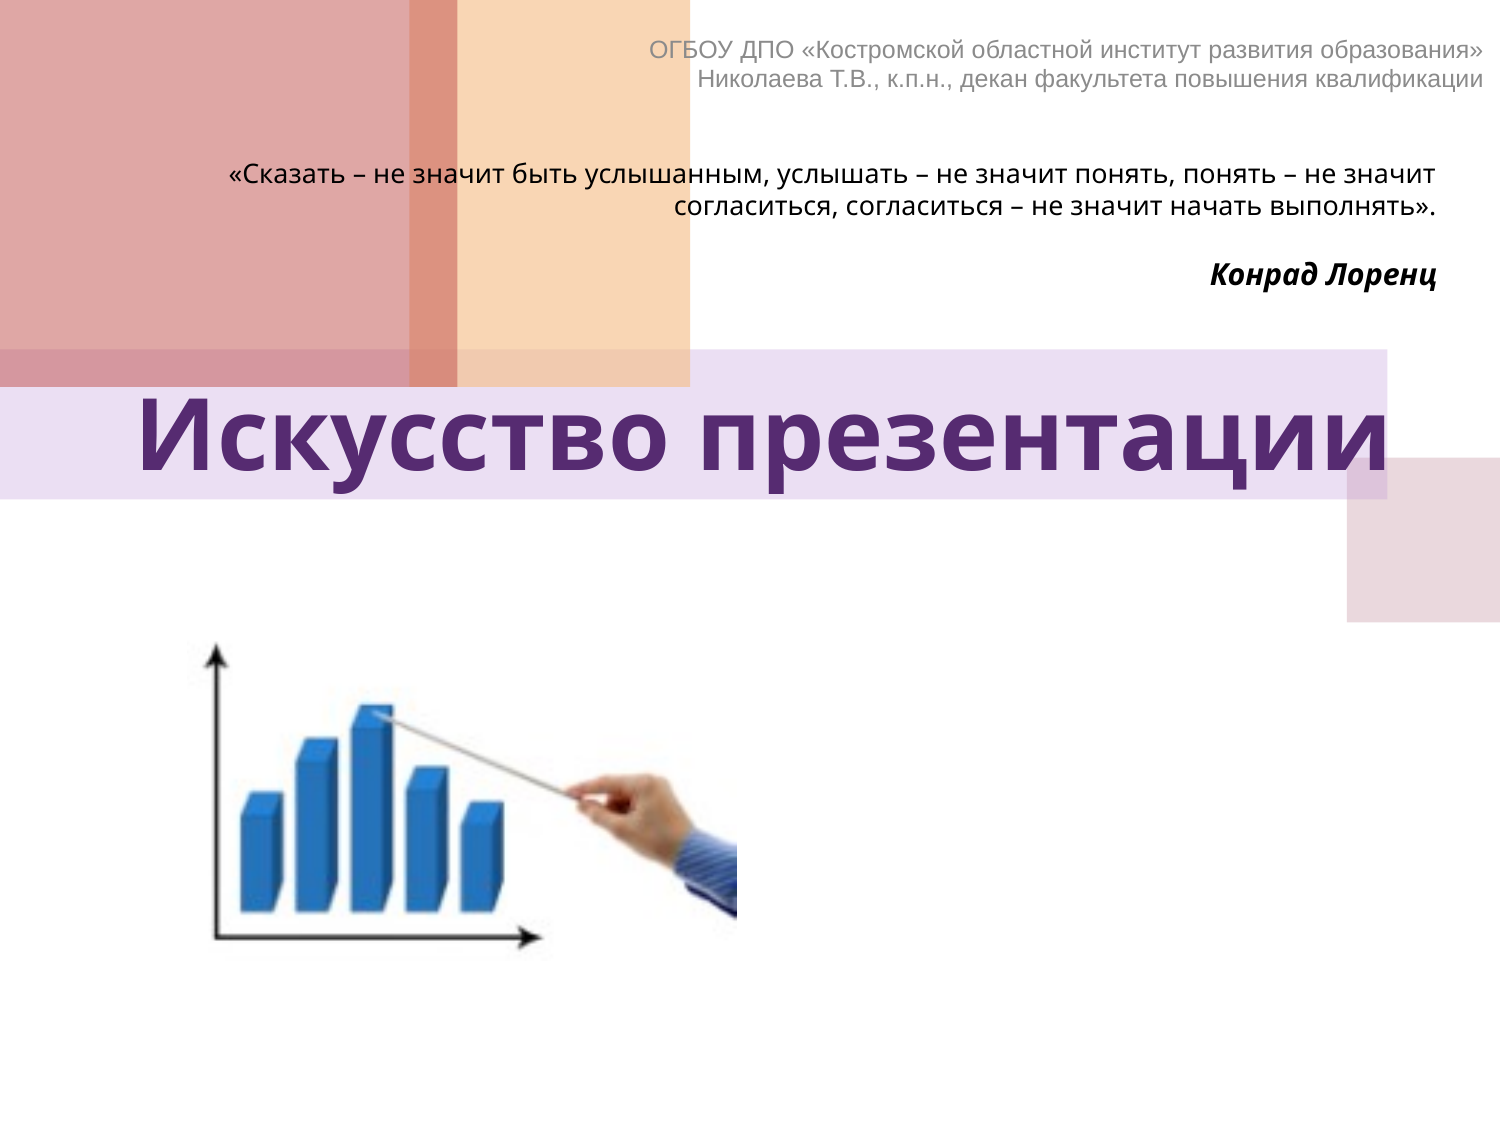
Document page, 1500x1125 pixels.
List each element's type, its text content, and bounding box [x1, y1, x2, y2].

subtitle «Сказать – не значит быть услышанным, услышать – не значит понять, понять – не значит согласиться, согласиться – не значит начать выполнять». Конрад Лоренц [64, 148, 1453, 300]
picture [187, 597, 737, 962]
title Искусство презентации [70, 363, 1459, 565]
footer ОГБОУ ДПО «Костромской областной институт развития образования» Николаева Т.В., к.п.н., декан факультета повышения квалификации [41, 12, 1500, 114]
